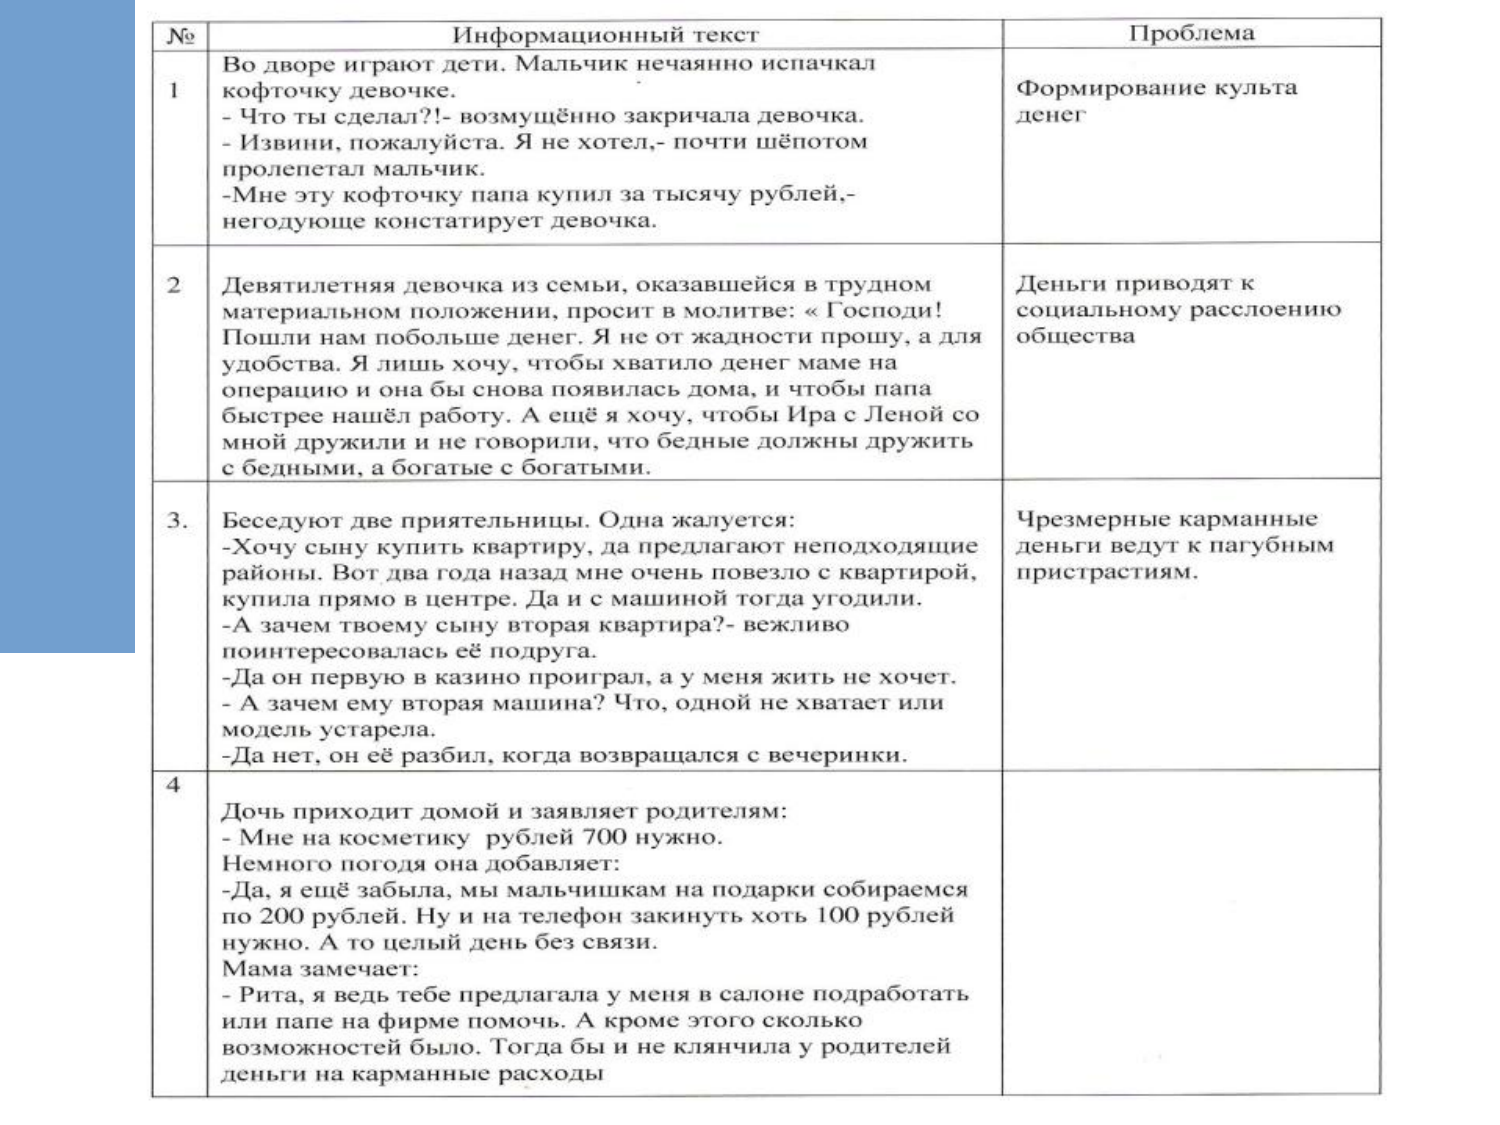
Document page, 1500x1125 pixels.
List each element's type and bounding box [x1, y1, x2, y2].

picture [135, 0, 1412, 1107]
